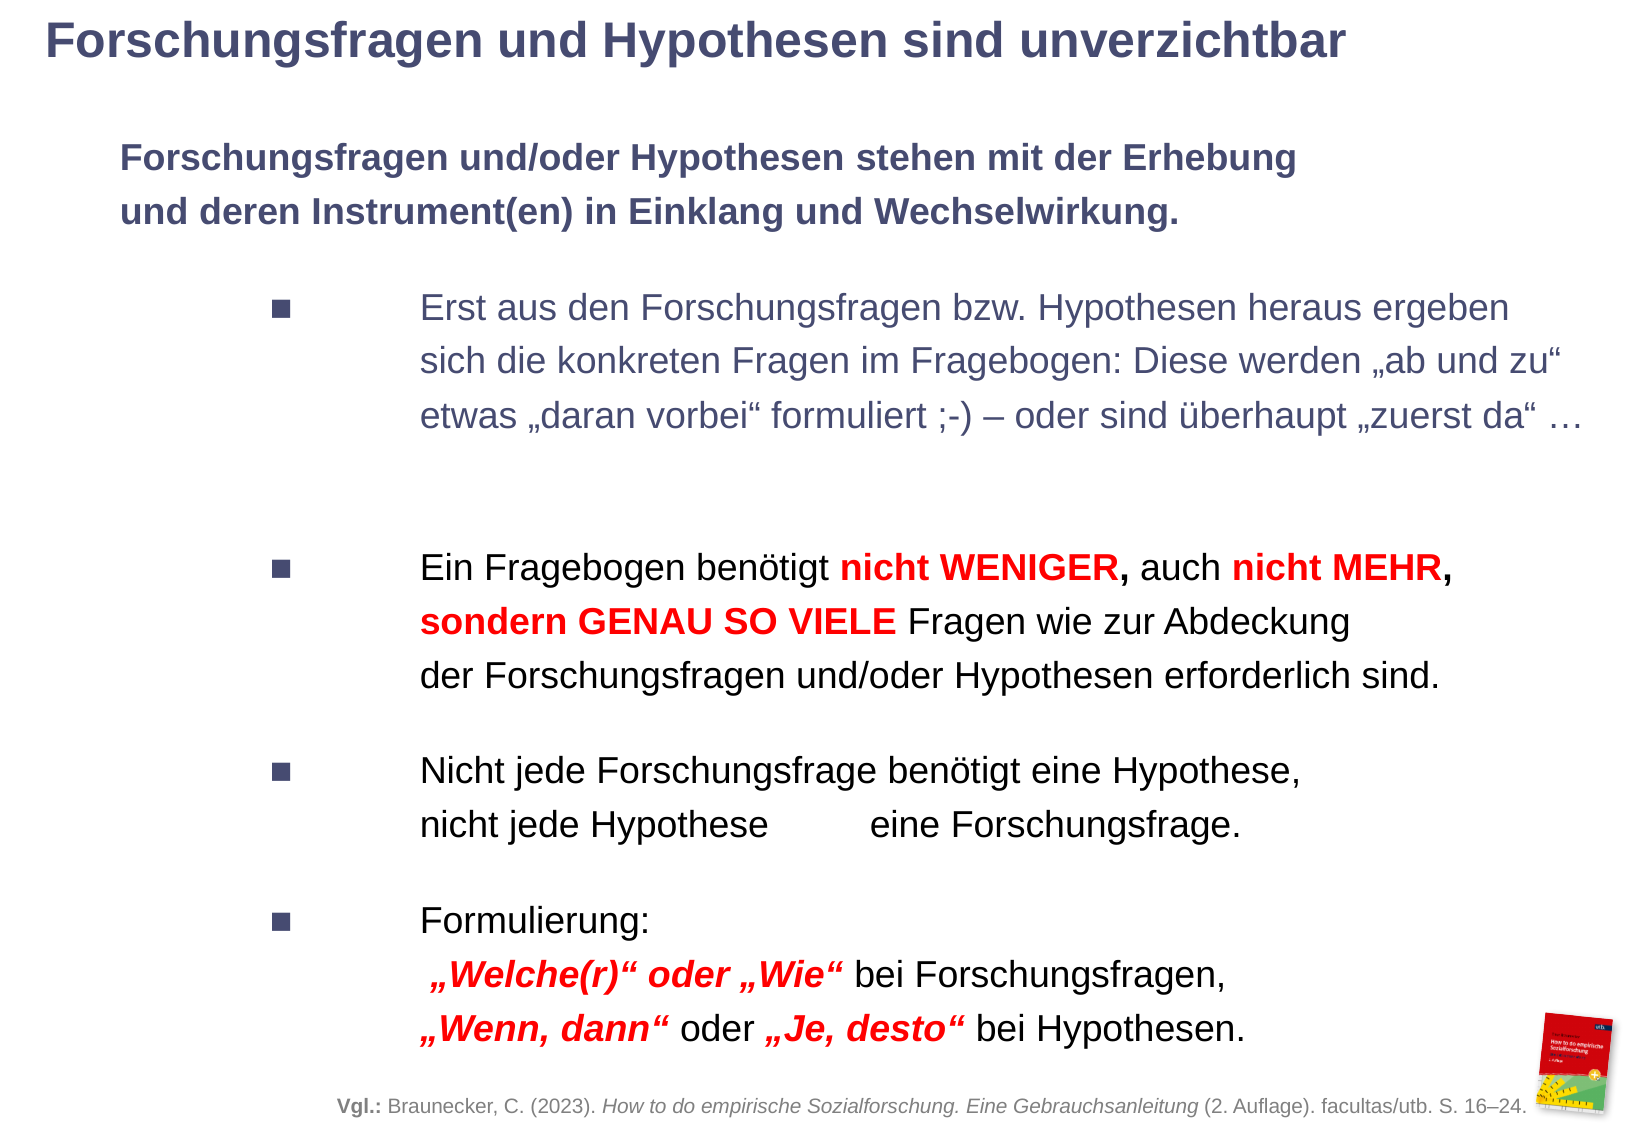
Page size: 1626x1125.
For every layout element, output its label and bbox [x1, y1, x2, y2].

picture [1540, 1015, 1608, 1111]
text_box [0, 0, 1625, 1125]
